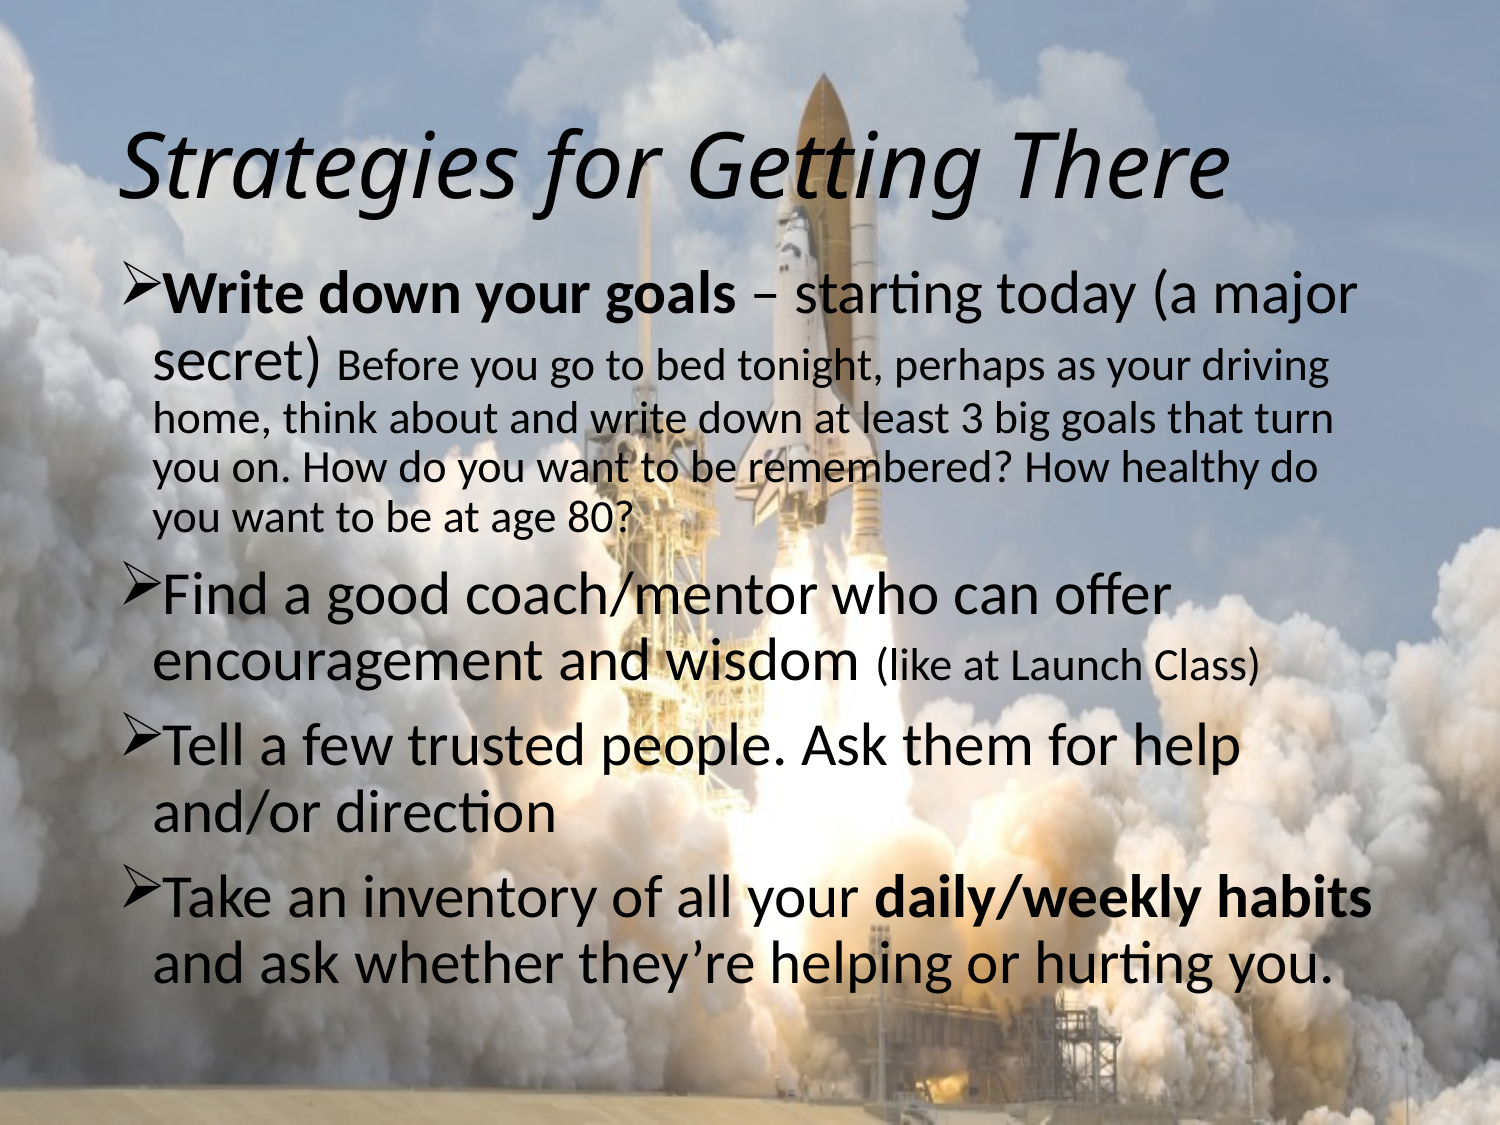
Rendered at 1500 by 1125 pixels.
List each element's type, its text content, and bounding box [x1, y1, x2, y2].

title Strategies for Getting There [103, 59, 1397, 253]
list Write down your goals – starting today (a major secret) Before you go to bed tonight, perhaps as your driving home, think about and write down at least 3 big goals that turn you on. How do you want to be remembered? How healthy do you want to be at age 80? Find a good coach/mentor who can offer encouragement and wisdom (like at Launch Class) Tell a few trusted people. Ask them for help and/or direction Take an inventory of all your daily/weekly habits and ask whether they’re helping or hurting you. [103, 253, 1397, 1067]
slide_number 6 [1059, 1042, 1397, 1103]
